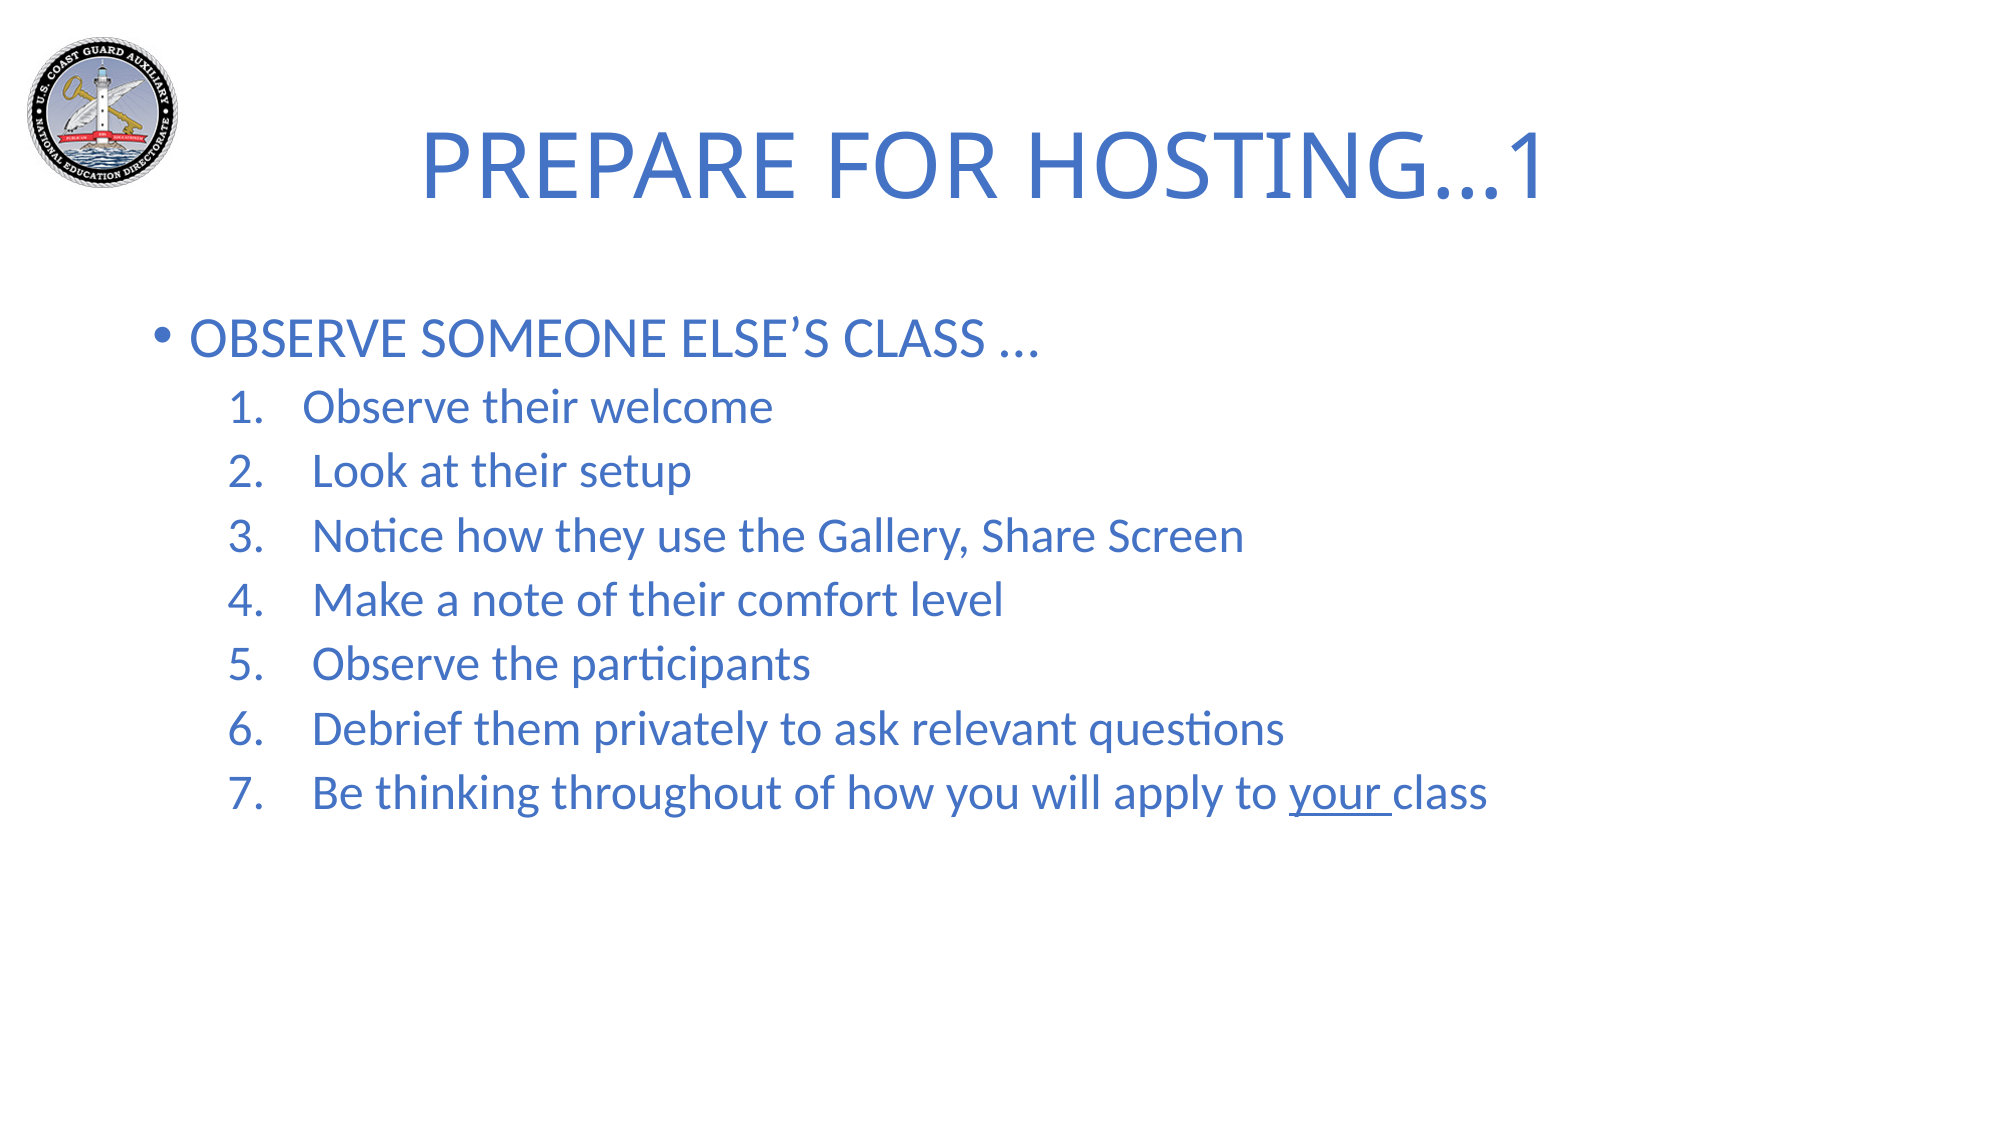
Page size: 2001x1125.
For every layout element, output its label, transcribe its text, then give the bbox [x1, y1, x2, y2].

list OBSERVE SOMEONE ELSE’S CLASS … Observe their welcome Look at their setup Notice how they use the Gallery, Share Screen Make a note of their comfort level Observe the participants Debrief them privately to ask relevant questions Be thinking throughout of how you will apply to your class [137, 299, 1863, 1014]
picture [27, 37, 178, 188]
title PREPARE FOR HOSTING…1 [137, 59, 1863, 278]
